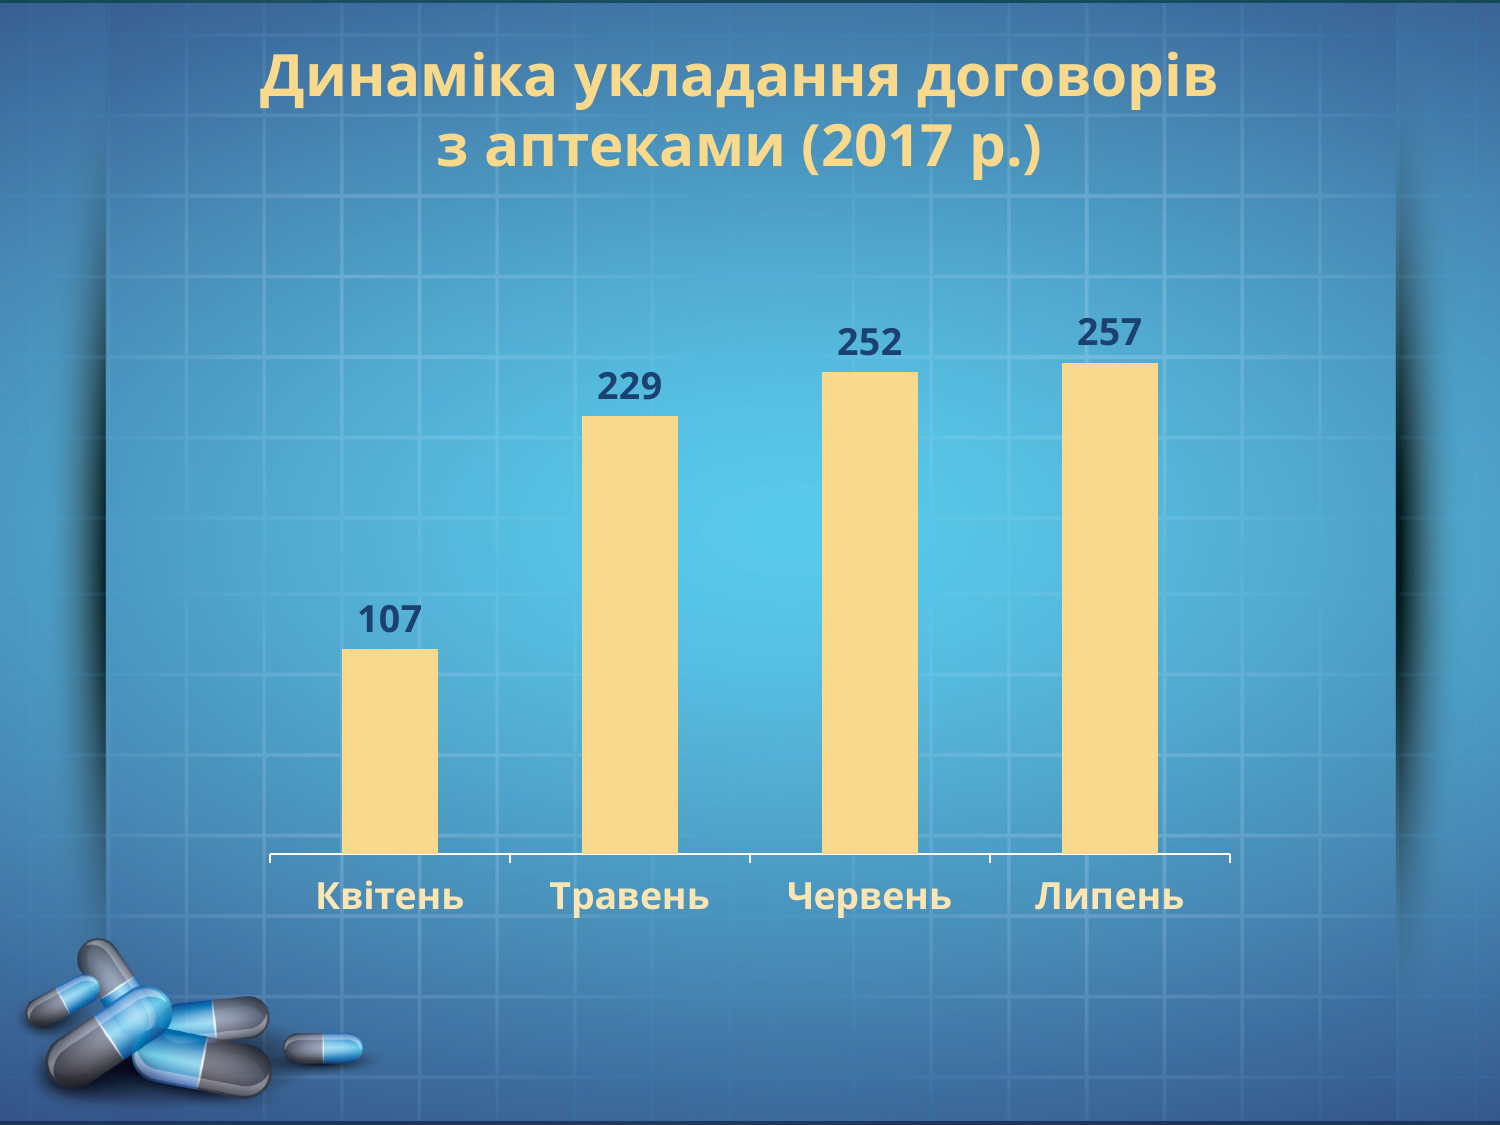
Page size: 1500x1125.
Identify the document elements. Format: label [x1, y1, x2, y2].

picture [0, 3, 1500, 1122]
chart [249, 266, 1251, 935]
